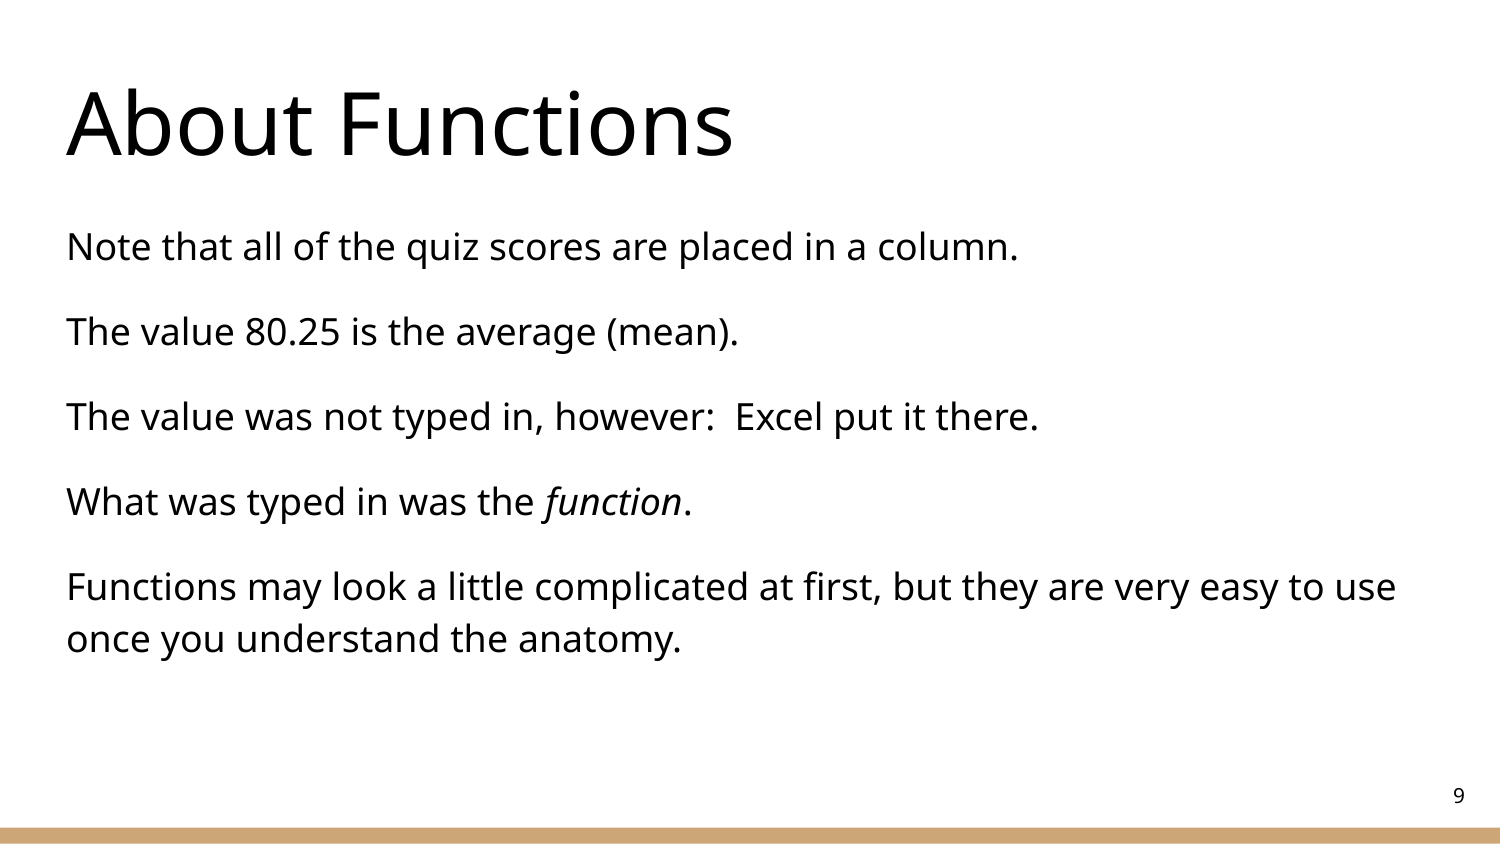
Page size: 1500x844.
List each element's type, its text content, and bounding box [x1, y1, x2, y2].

slide_number ‹#› [1389, 764, 1480, 830]
list Note that all of the quiz scores are placed in a column. The value 80.25 is the average (mean). The value was not typed in, however: Excel put it there. What was typed in was the function. Functions may look a little complicated at first, but they are very easy to use once you understand the anatomy. [51, 200, 1449, 752]
title About Functions [51, 51, 1449, 189]
